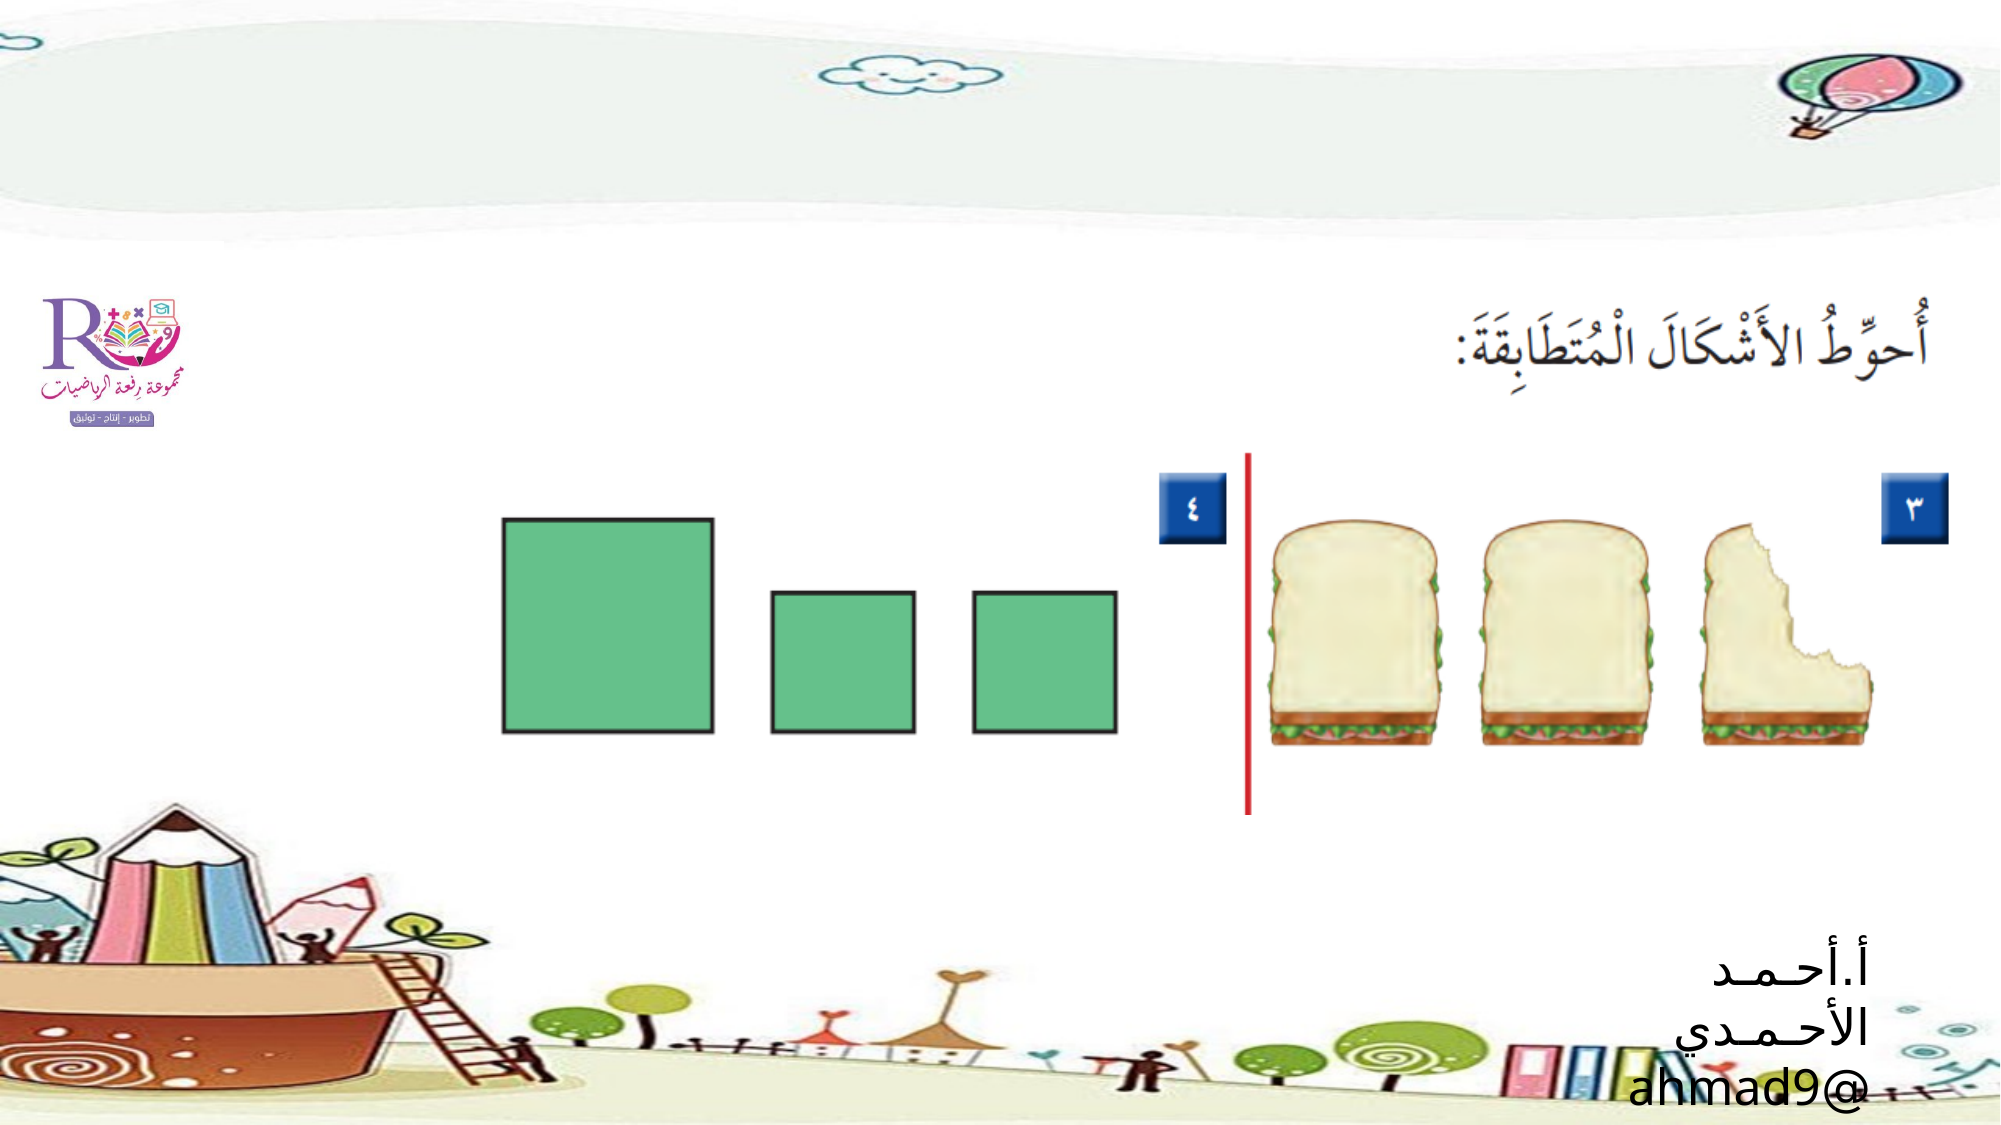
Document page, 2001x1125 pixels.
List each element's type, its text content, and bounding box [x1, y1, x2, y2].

text_box أ.أحـمـد الأحـمـدي @ahmad9963 [1600, 927, 1886, 1125]
picture [0, 0, 2001, 1125]
